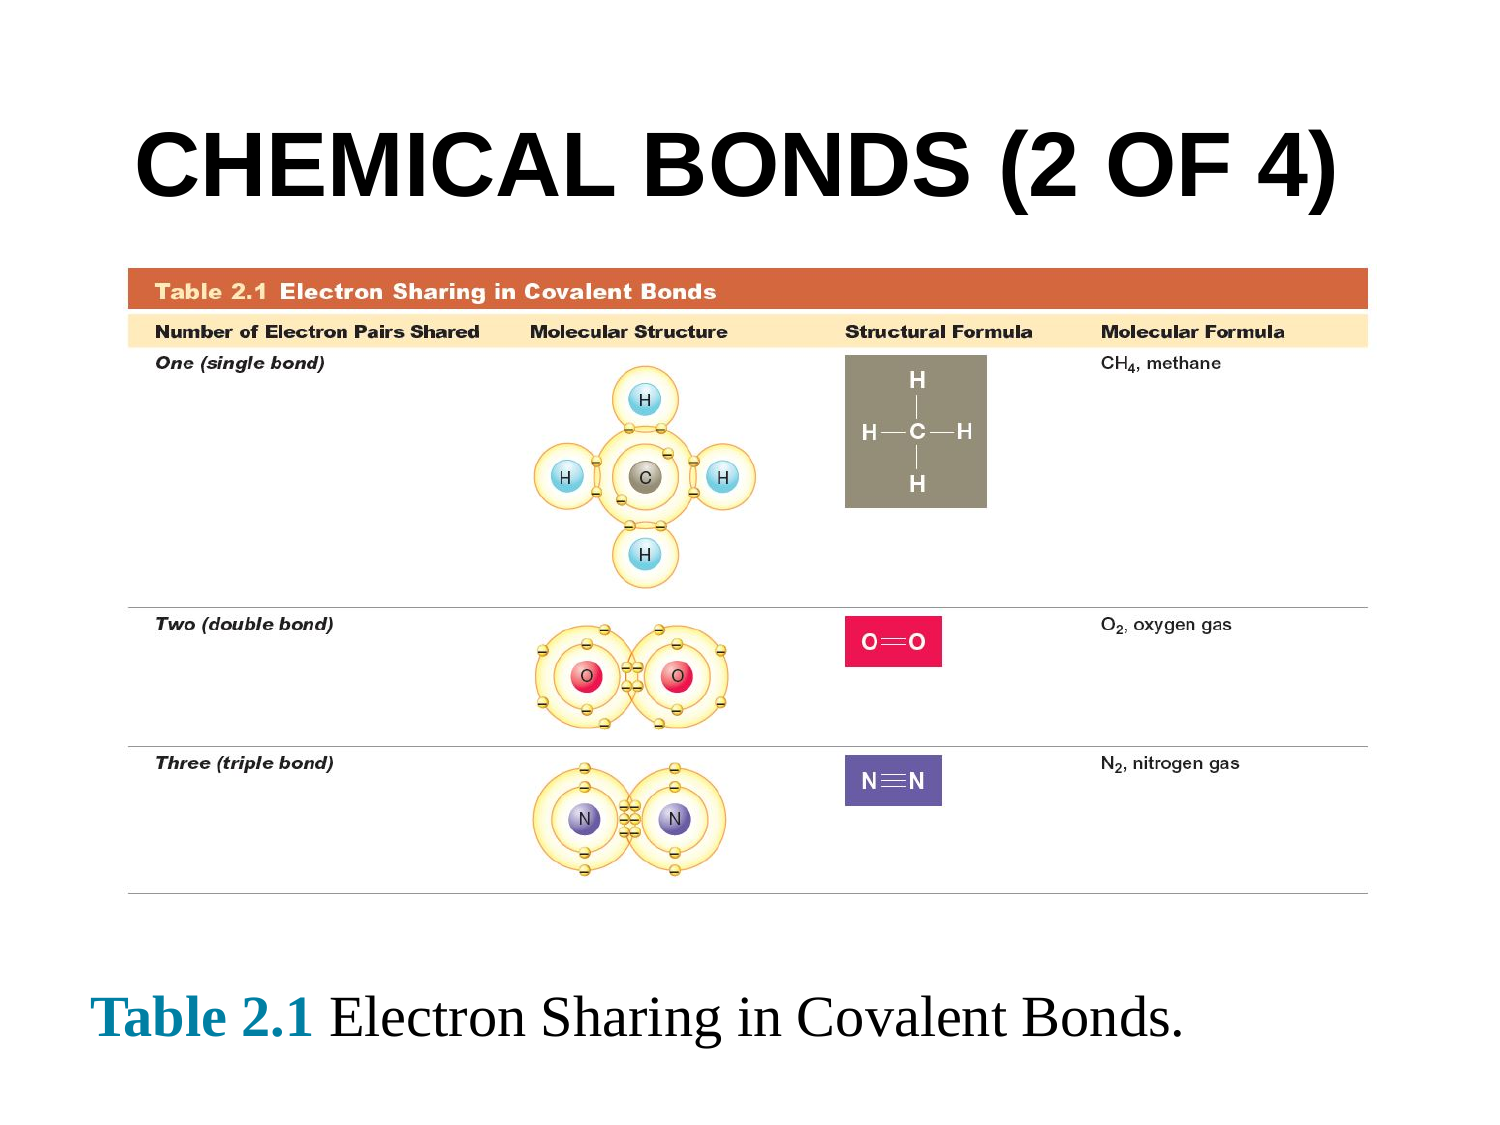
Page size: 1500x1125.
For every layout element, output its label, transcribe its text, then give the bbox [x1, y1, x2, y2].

title Chemical Bonds (2 of 4) [75, 58, 1425, 262]
list Table 2.1 Electron Sharing in Covalent Bonds. [75, 970, 1425, 1125]
picture [122, 264, 1378, 896]
